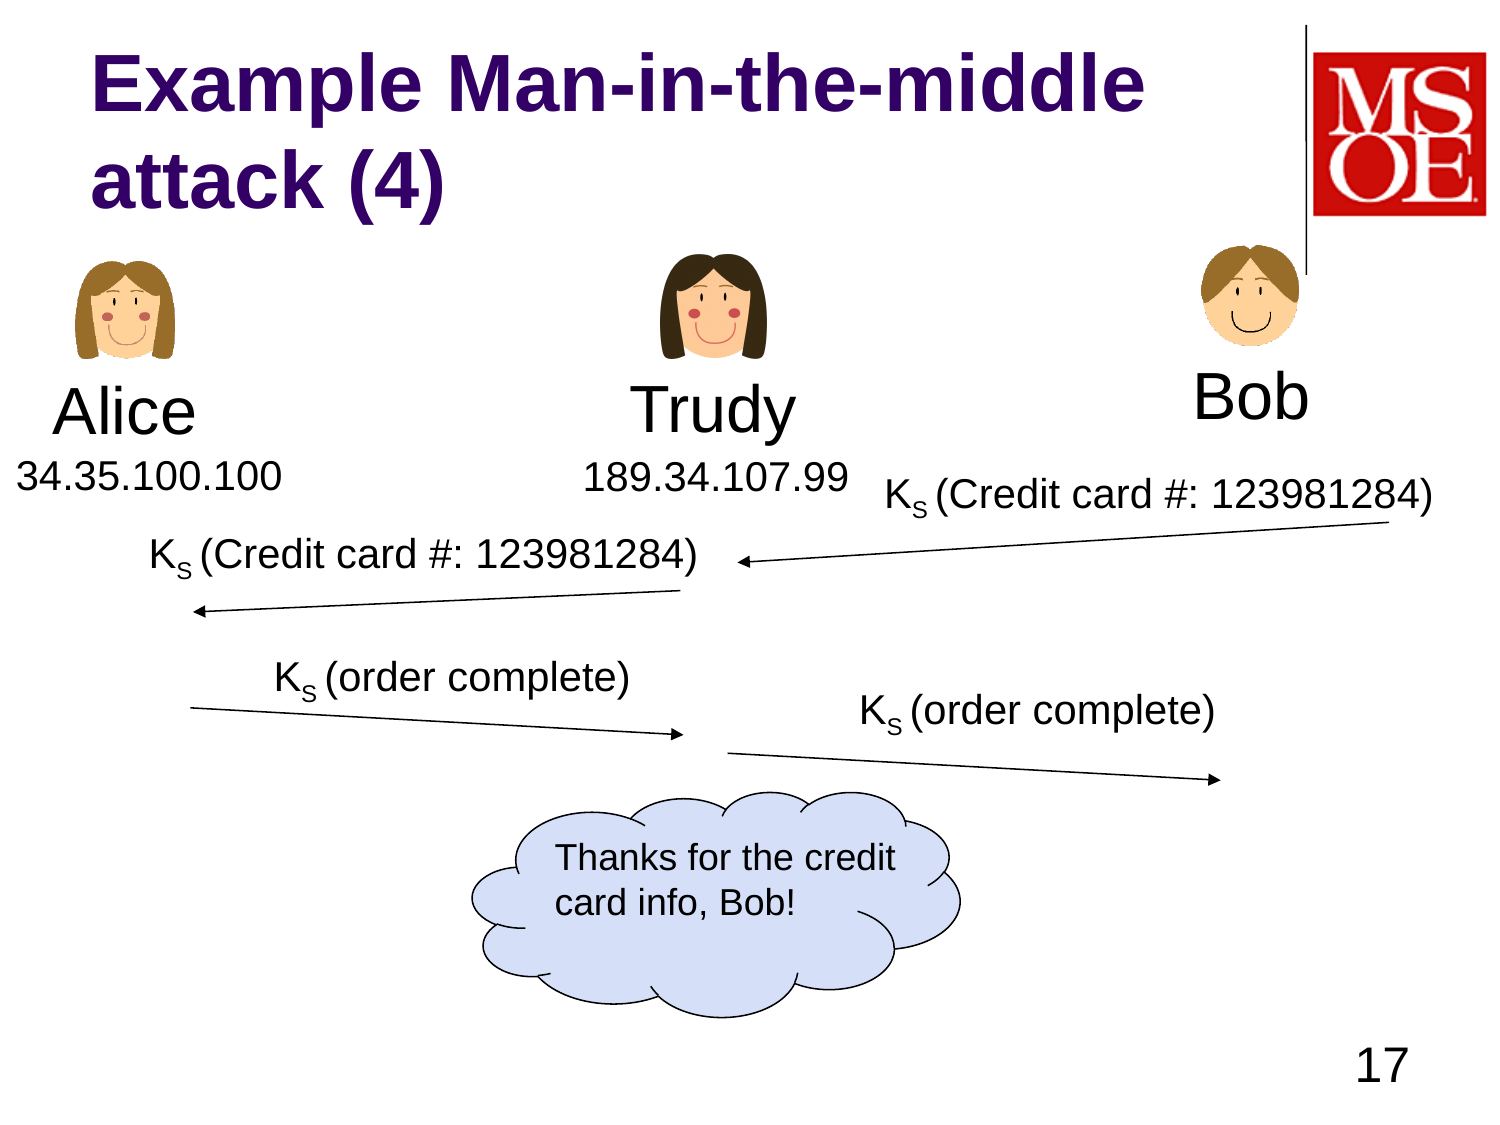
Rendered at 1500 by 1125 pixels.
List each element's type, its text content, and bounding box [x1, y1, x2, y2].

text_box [190, 707, 684, 736]
picture [1313, 37, 1488, 232]
text_box Trudy [614, 358, 813, 442]
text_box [727, 752, 1221, 781]
text_box KS (order complete) [258, 642, 646, 706]
text_box Bob [1177, 345, 1326, 441]
slide_number 17 [1074, 1024, 1426, 1101]
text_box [192, 590, 681, 613]
title Example Man-in-the-middle attack (4) [74, 19, 1313, 233]
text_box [737, 522, 1390, 563]
picture [659, 254, 767, 360]
picture [1201, 245, 1299, 346]
text_box Alice [37, 360, 213, 441]
text_box 189.34.107.99 [567, 442, 865, 507]
text_box KS (order complete) [844, 675, 1232, 748]
text_box 34.35.100.100 [1, 441, 298, 507]
text_box KS (Credit card #: 123981284) [133, 519, 714, 592]
text_box Thanks for the credit card info, Bob! [472, 792, 961, 1018]
picture [74, 260, 176, 360]
text_box KS (Credit card #: 123981284) [869, 459, 1450, 531]
